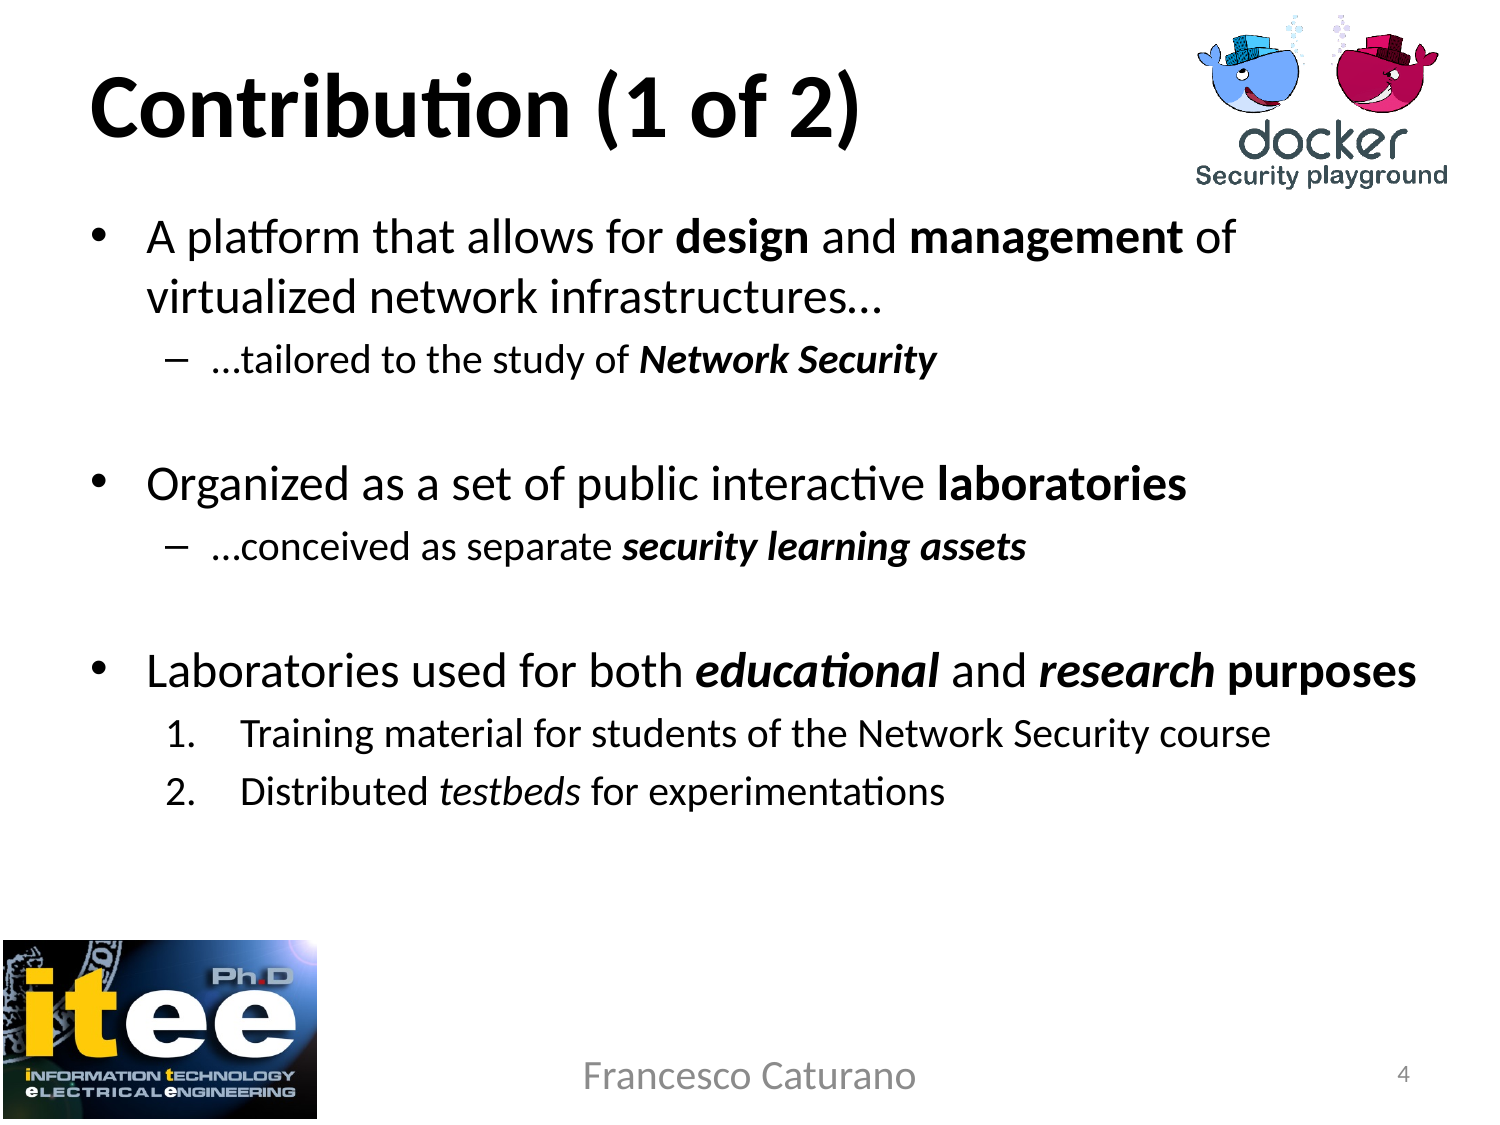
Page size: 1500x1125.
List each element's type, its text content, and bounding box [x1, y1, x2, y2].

picture [1139, 6, 1500, 220]
picture [3, 940, 317, 1120]
list A platform that allows for design and management of virtualized network infrastructures… …tailored to the study of Network Security Organized as a set of public interactive laboratories …conceived as separate security learning assets Laboratories used for both educational and research purposes Training material for students of the Network Security course Distributed testbeds for experimentations [75, 196, 1459, 941]
title Contribution (1 of 2) [75, 7, 1137, 195]
slide_number 4 [1074, 1042, 1425, 1103]
footer Francesco Caturano [512, 1042, 988, 1103]
